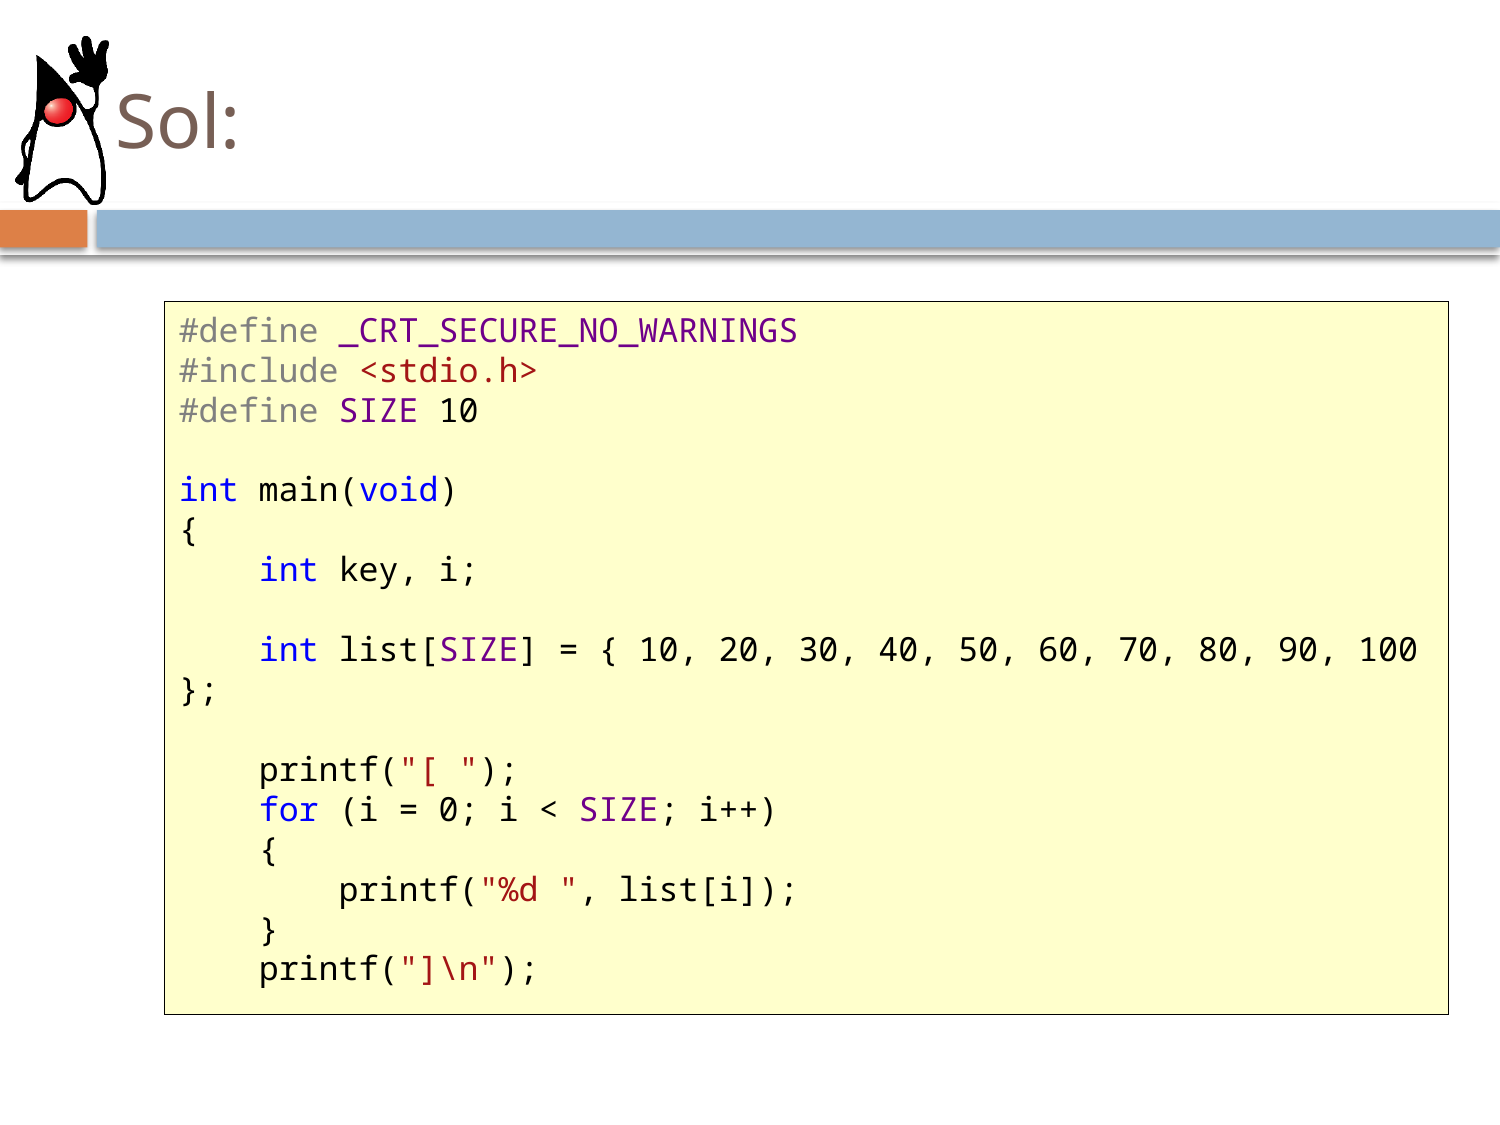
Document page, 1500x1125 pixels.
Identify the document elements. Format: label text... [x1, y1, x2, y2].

title Sol: [100, 37, 1438, 200]
text_box #define _CRT_SECURE_NO_WARNINGS #include <stdio.h> #define SIZE 10 int main(void) { int key, i; int list[SIZE] = { 10, 20, 30, 40, 50, 60, 70, 80, 90, 100 }; printf("[ "); for (i = 0; i < SIZE; i++) { printf("%d ", list[i]); } printf("]\n"); [163, 301, 1449, 1015]
picture [15, 36, 109, 205]
